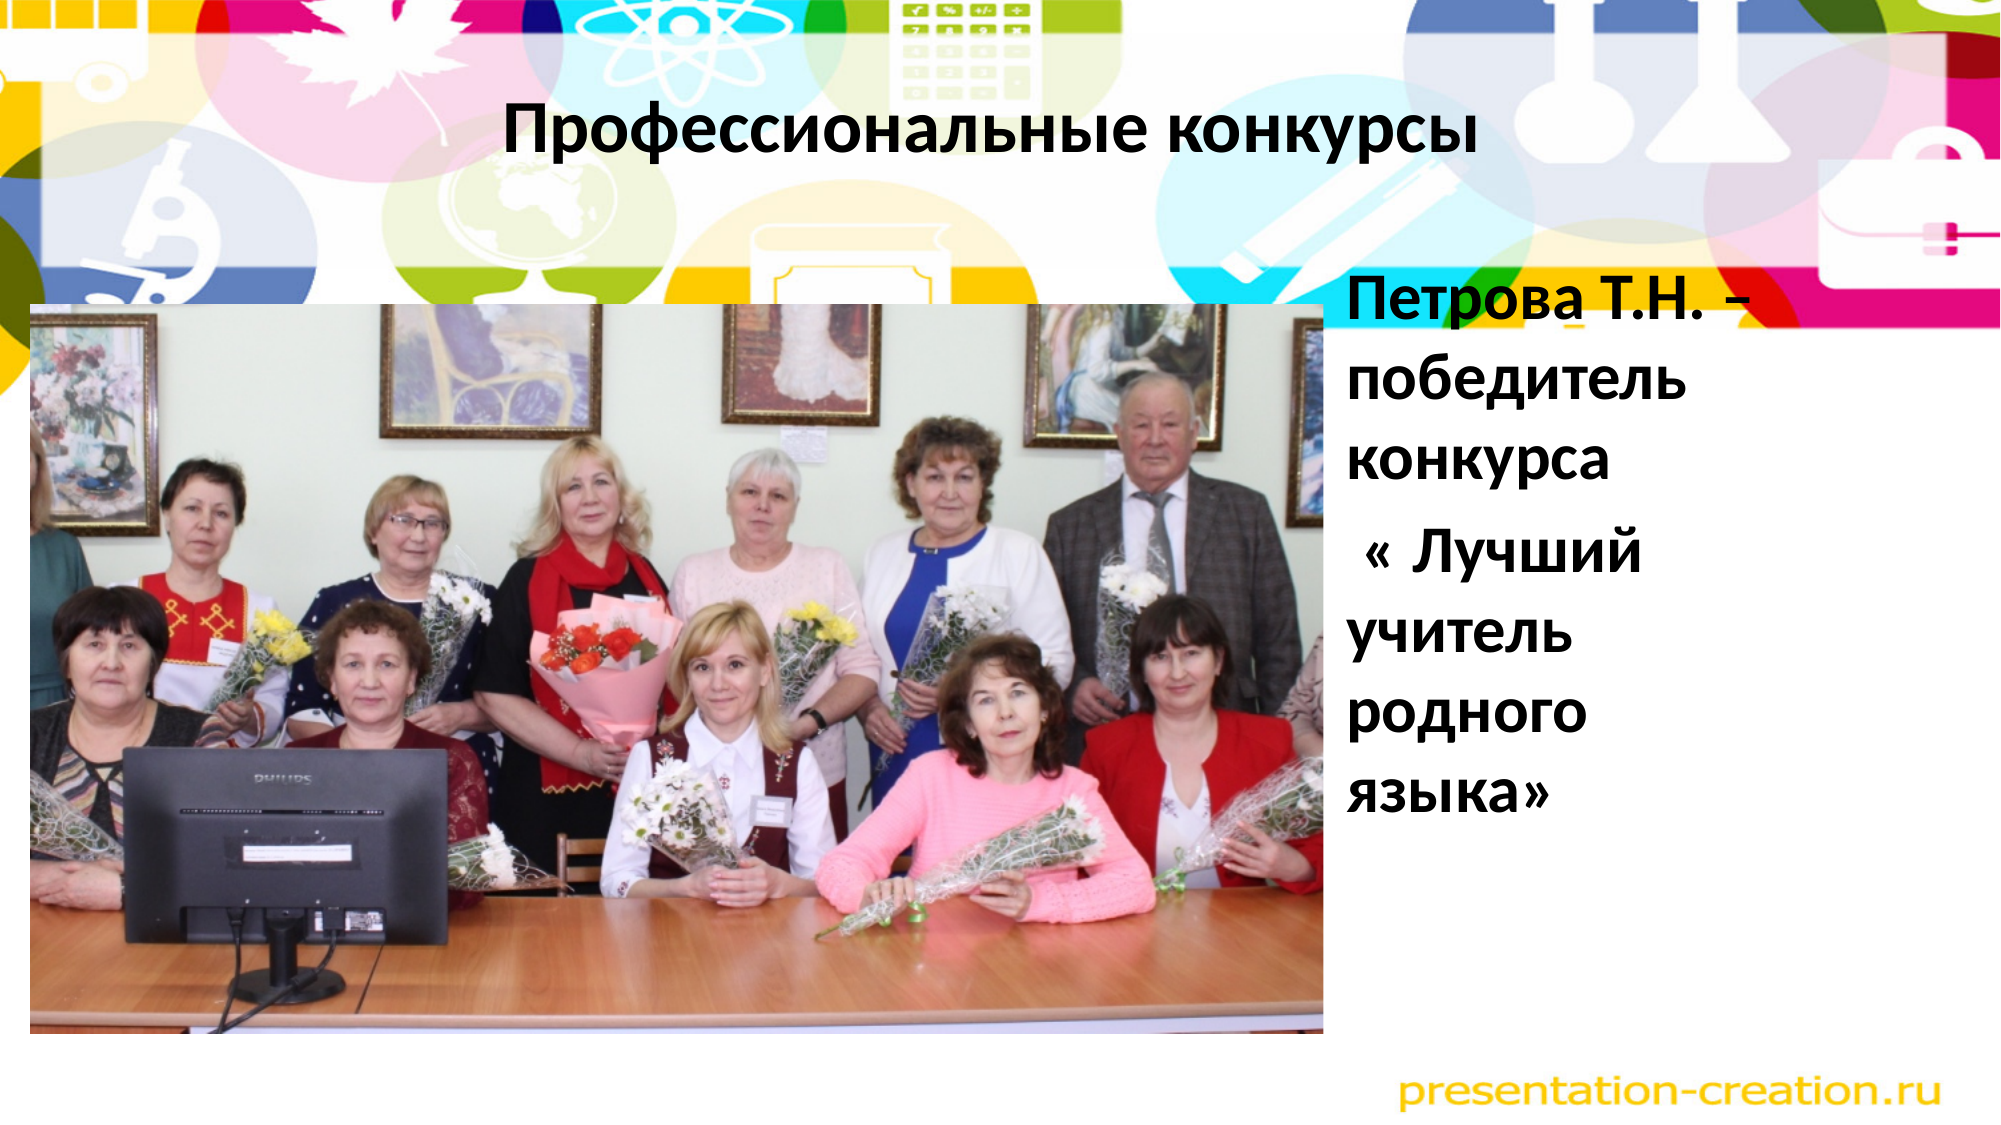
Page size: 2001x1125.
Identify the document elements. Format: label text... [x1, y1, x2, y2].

list Петрова Т.Н. – победитель конкурса « Лучший учитель родного языка» [1331, 58, 1793, 1069]
picture [0, 0, 2001, 1125]
text_box Профессиональные конкурсы [487, 70, 1789, 175]
